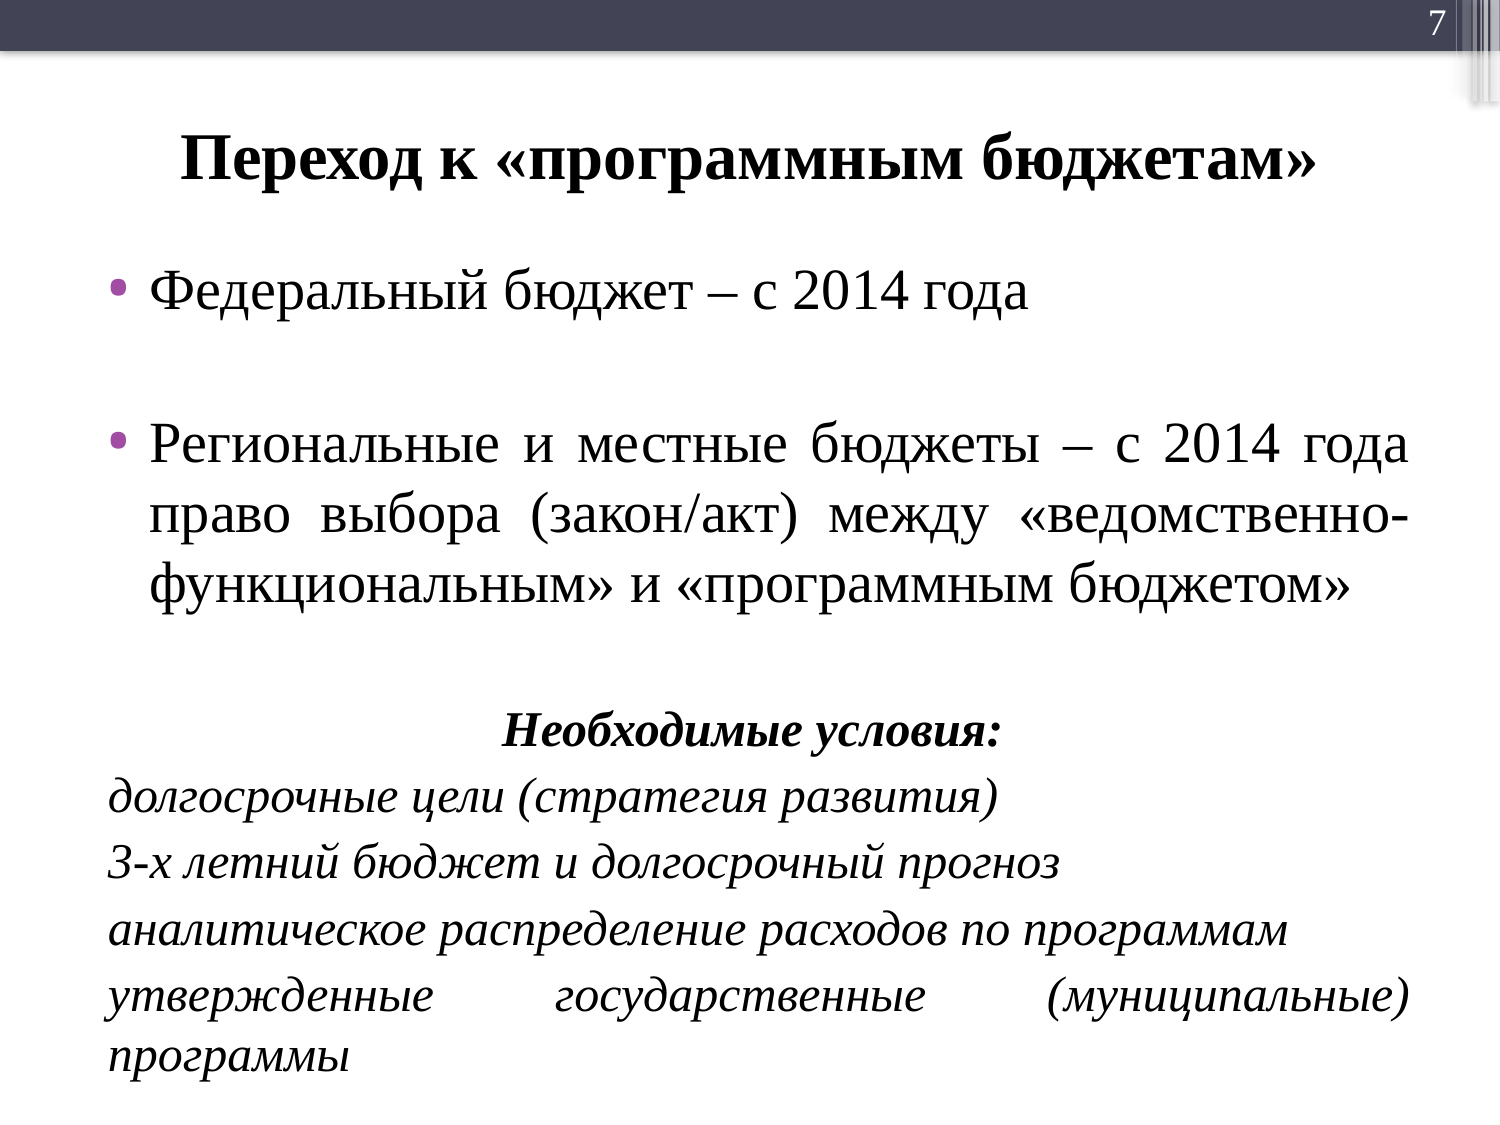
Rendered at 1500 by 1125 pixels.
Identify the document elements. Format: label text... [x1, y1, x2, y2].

title Переход к «программным бюджетам» [75, 65, 1425, 241]
list Федеральный бюджет – с 2014 года Региональные и местные бюджеты – с 2014 года право выбора (закон/акт) между «ведомственно-функциональным» и «программным бюджетом» Необходимые условия: долгосрочные цели (стратегия развития) 3-х летний бюджет и долгосрочный прогноз аналитическое распределение расходов по программам утвержденные государственные (муниципальные) программы [75, 243, 1425, 1079]
